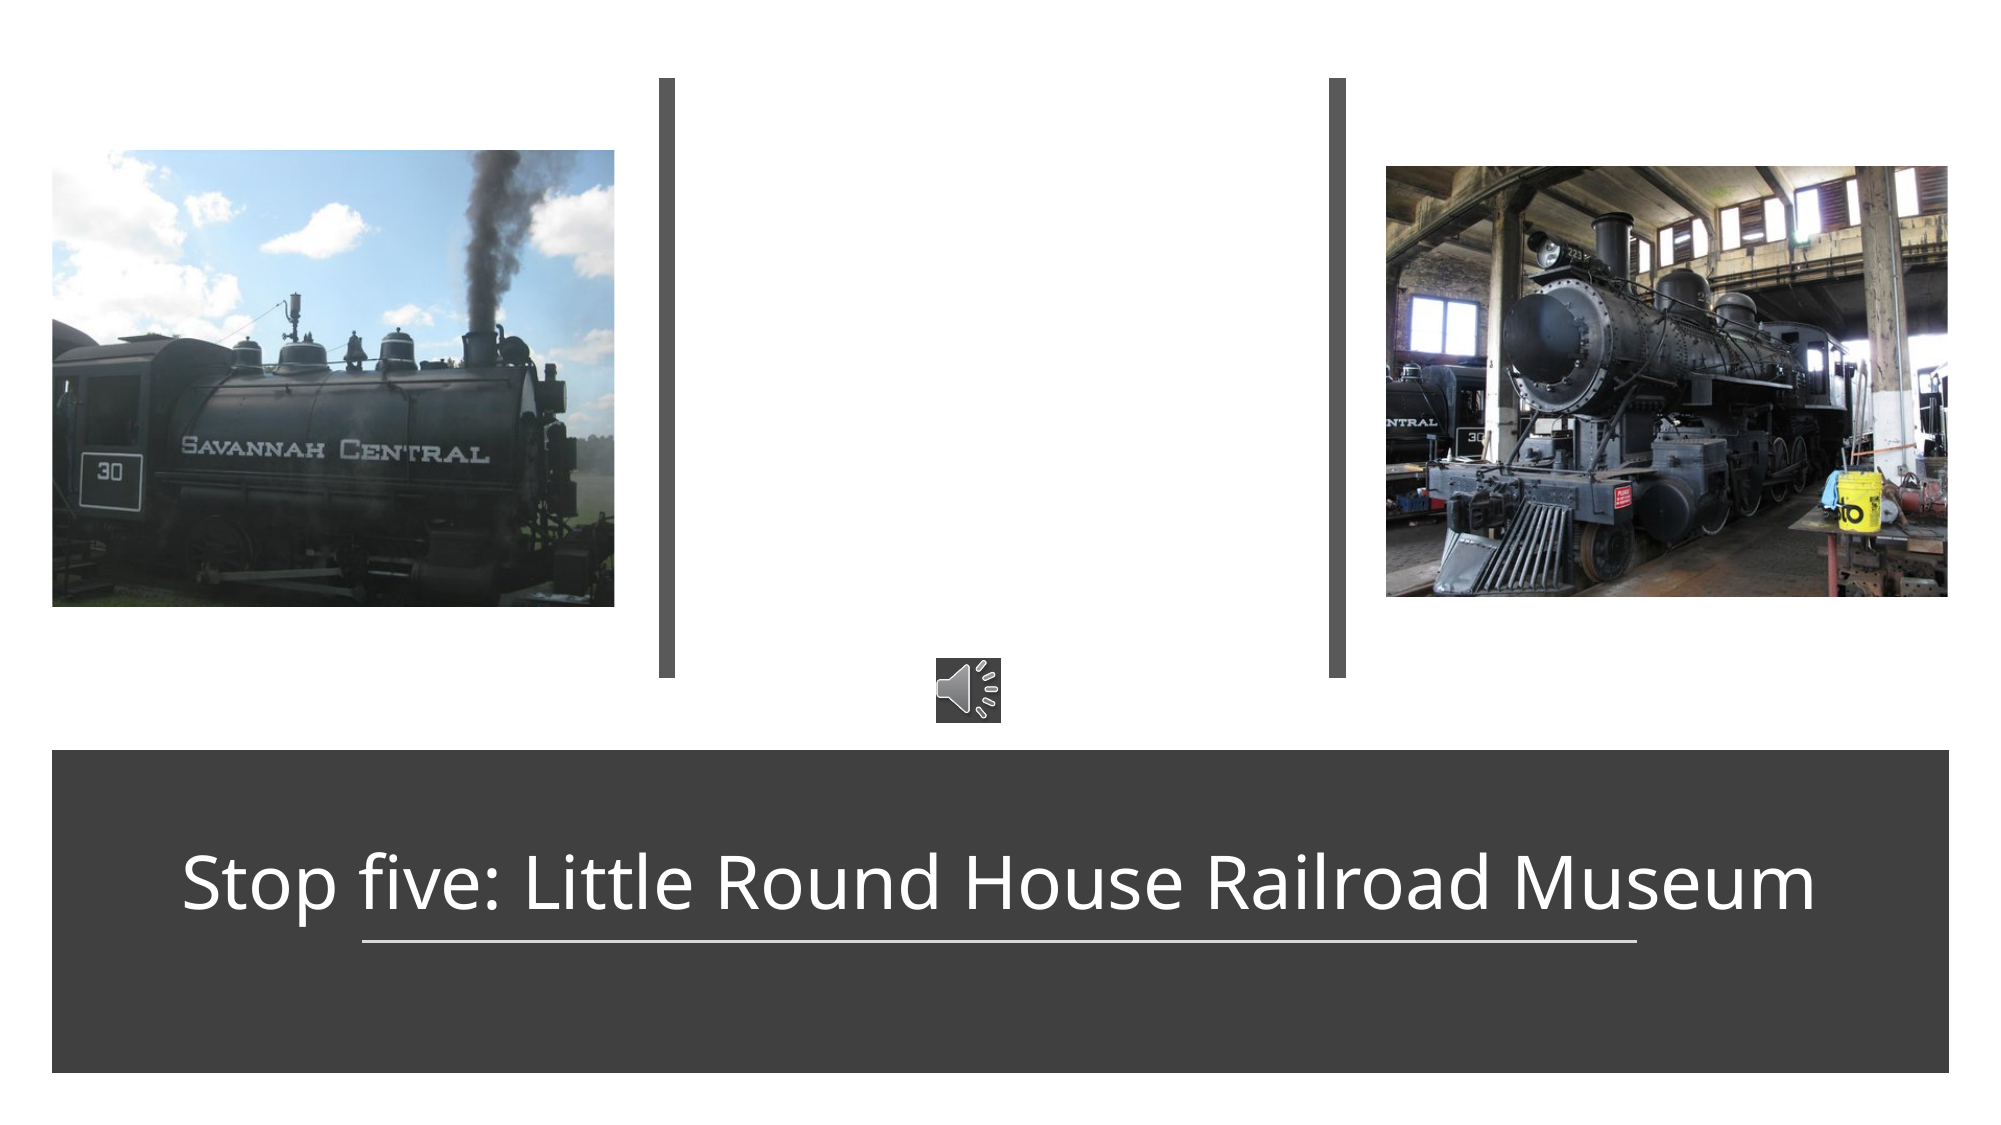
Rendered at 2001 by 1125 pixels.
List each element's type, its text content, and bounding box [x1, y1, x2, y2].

text_box [61, 759, 1939, 1064]
picture [935, 657, 1003, 724]
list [52, 150, 615, 607]
picture [1386, 166, 1948, 598]
title Stop five: Little Round House Railroad Museum [86, 780, 1914, 933]
